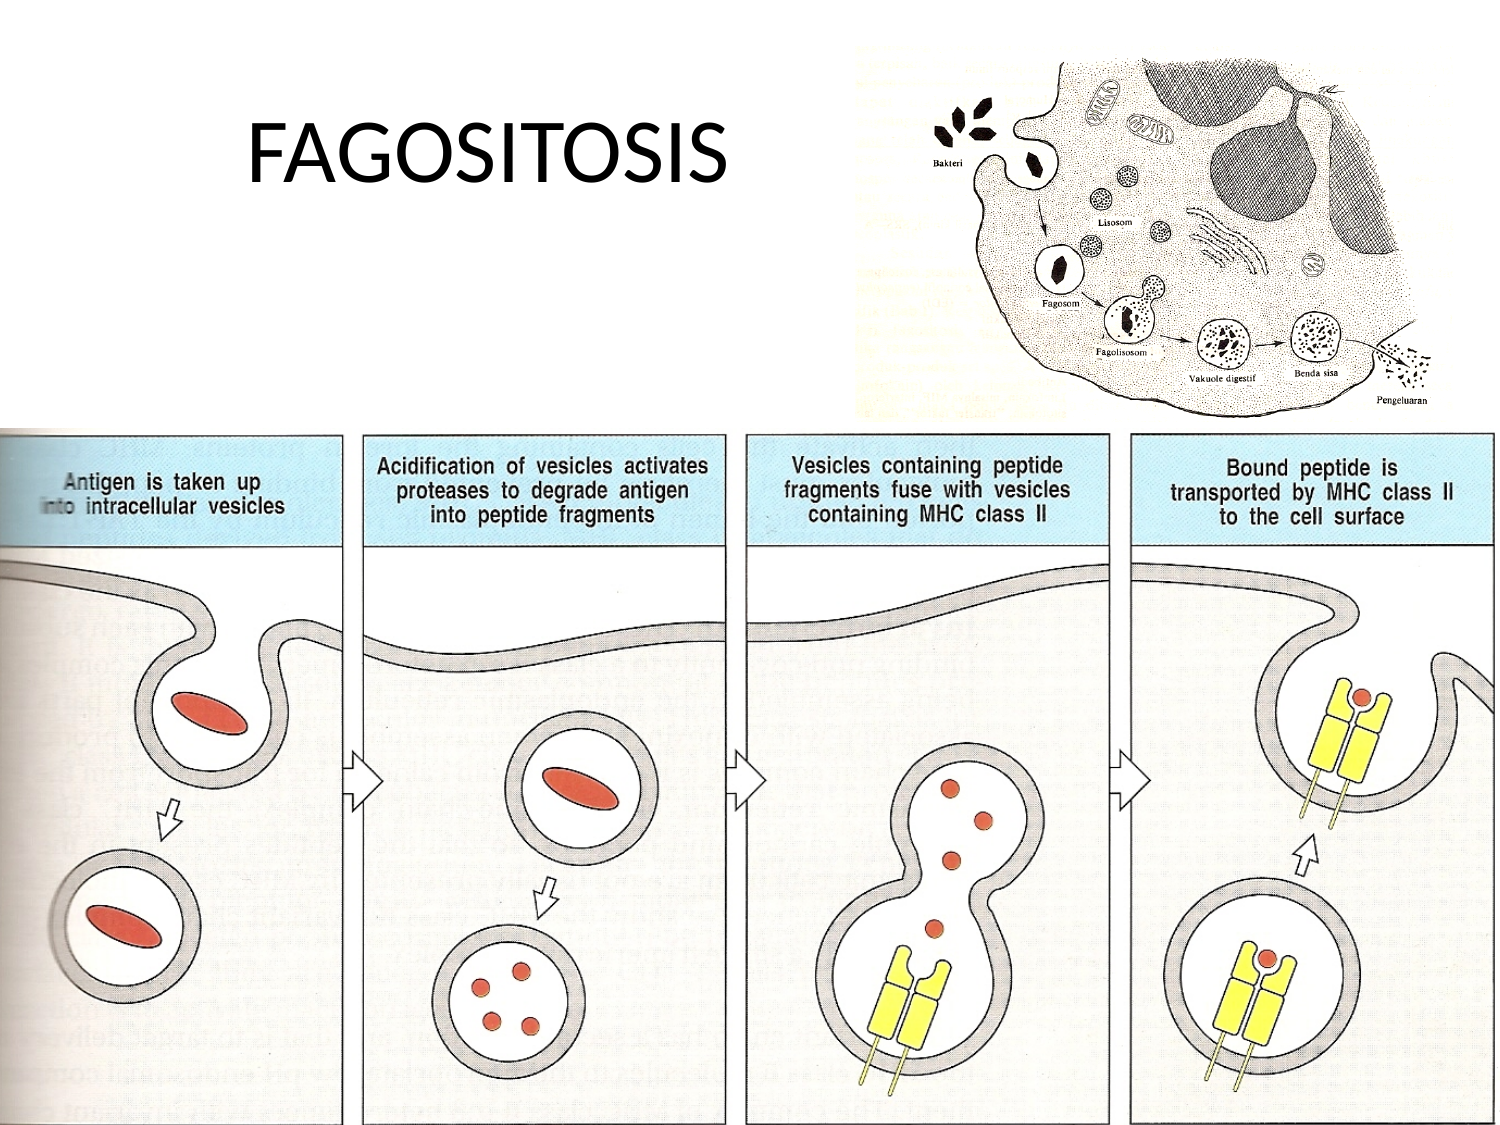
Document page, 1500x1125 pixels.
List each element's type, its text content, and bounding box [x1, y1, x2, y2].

picture [855, 46, 1454, 423]
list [0, 428, 1500, 1125]
title FAGOSITOSIS [75, 45, 854, 247]
